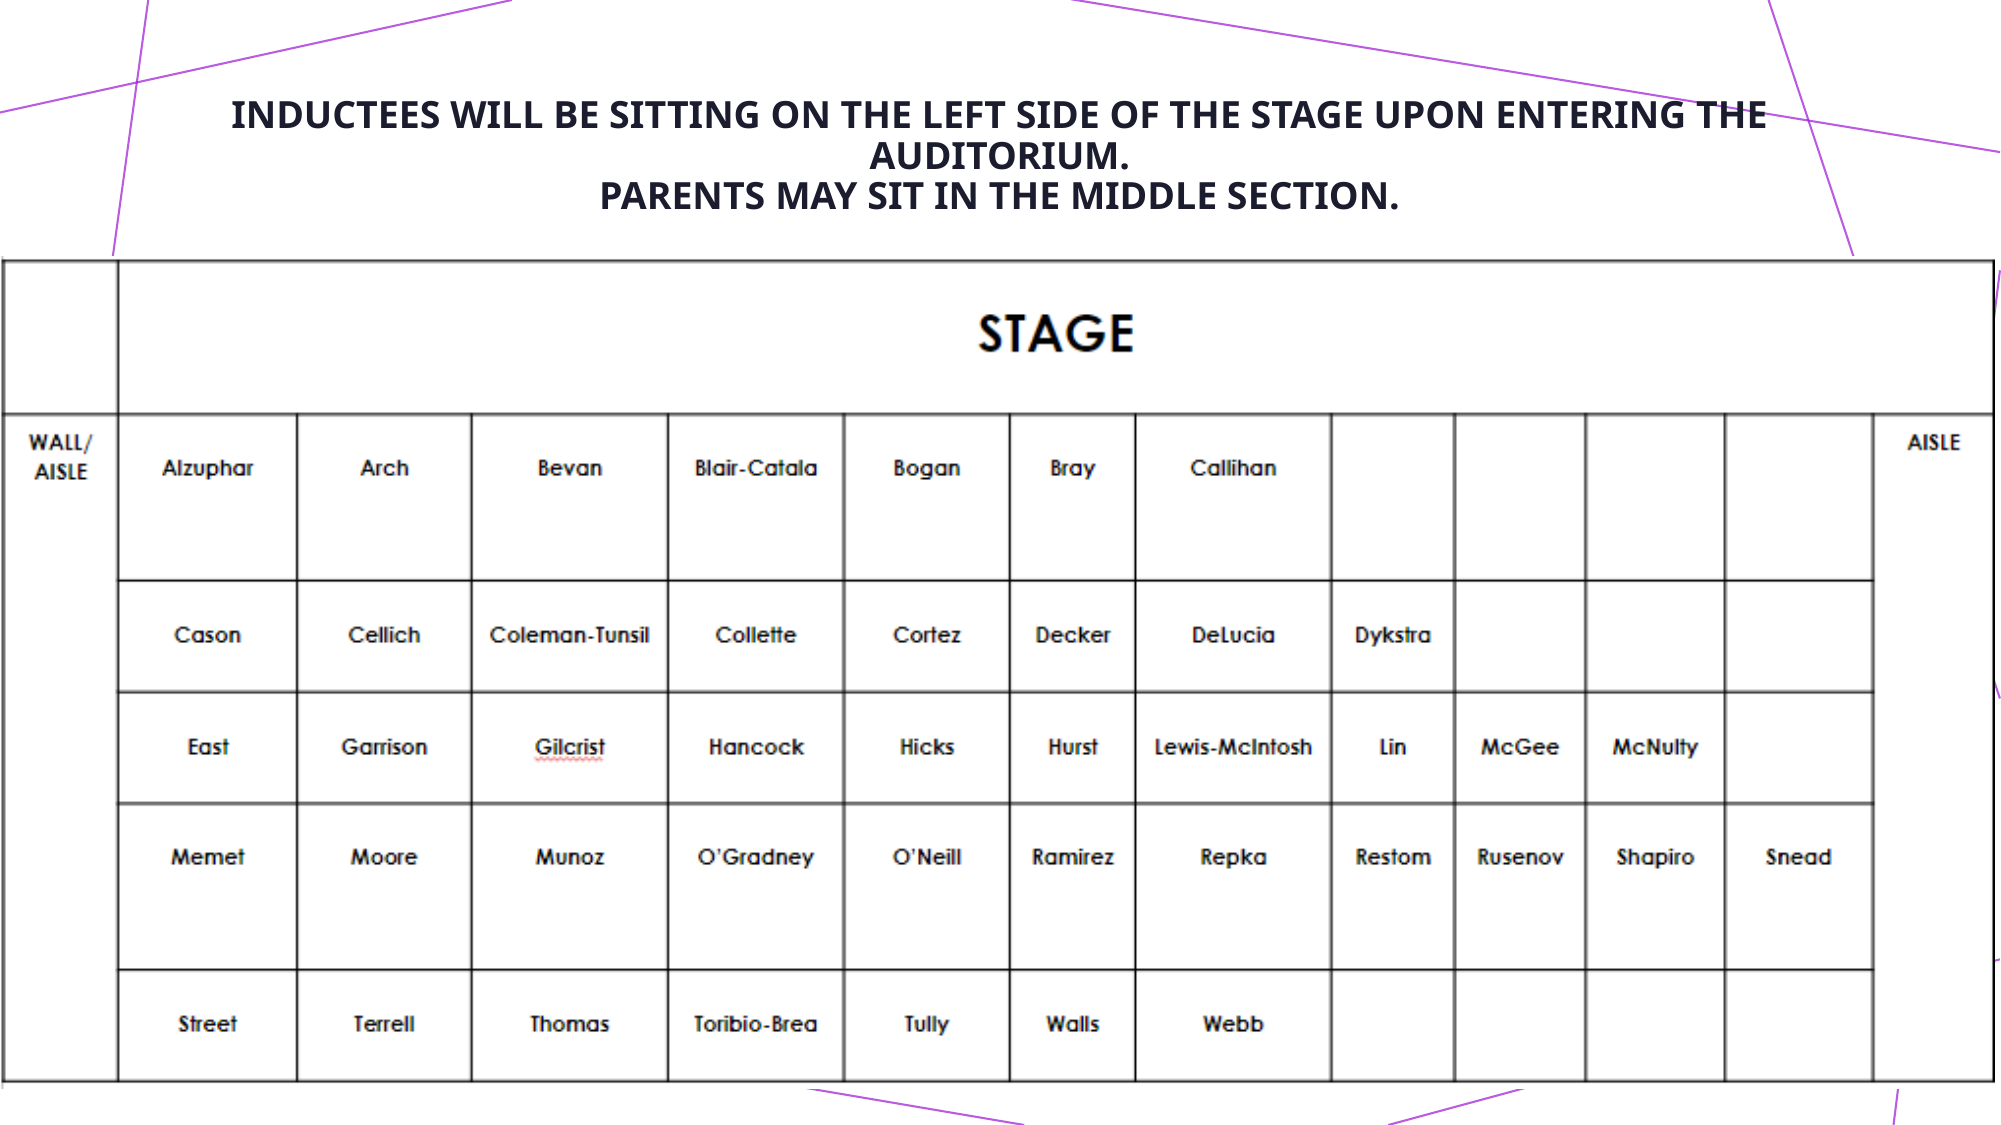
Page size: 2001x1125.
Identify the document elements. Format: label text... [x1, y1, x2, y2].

picture [0, 256, 1995, 1090]
title INDUCTEES WILL BE SITTING ON THE LEFT SIDE OF THE STAGE UPON ENTERING THE AUDITORIUM. PARENTS MAY SIT IN THE MIDDLE SECTION. [187, 66, 1813, 252]
